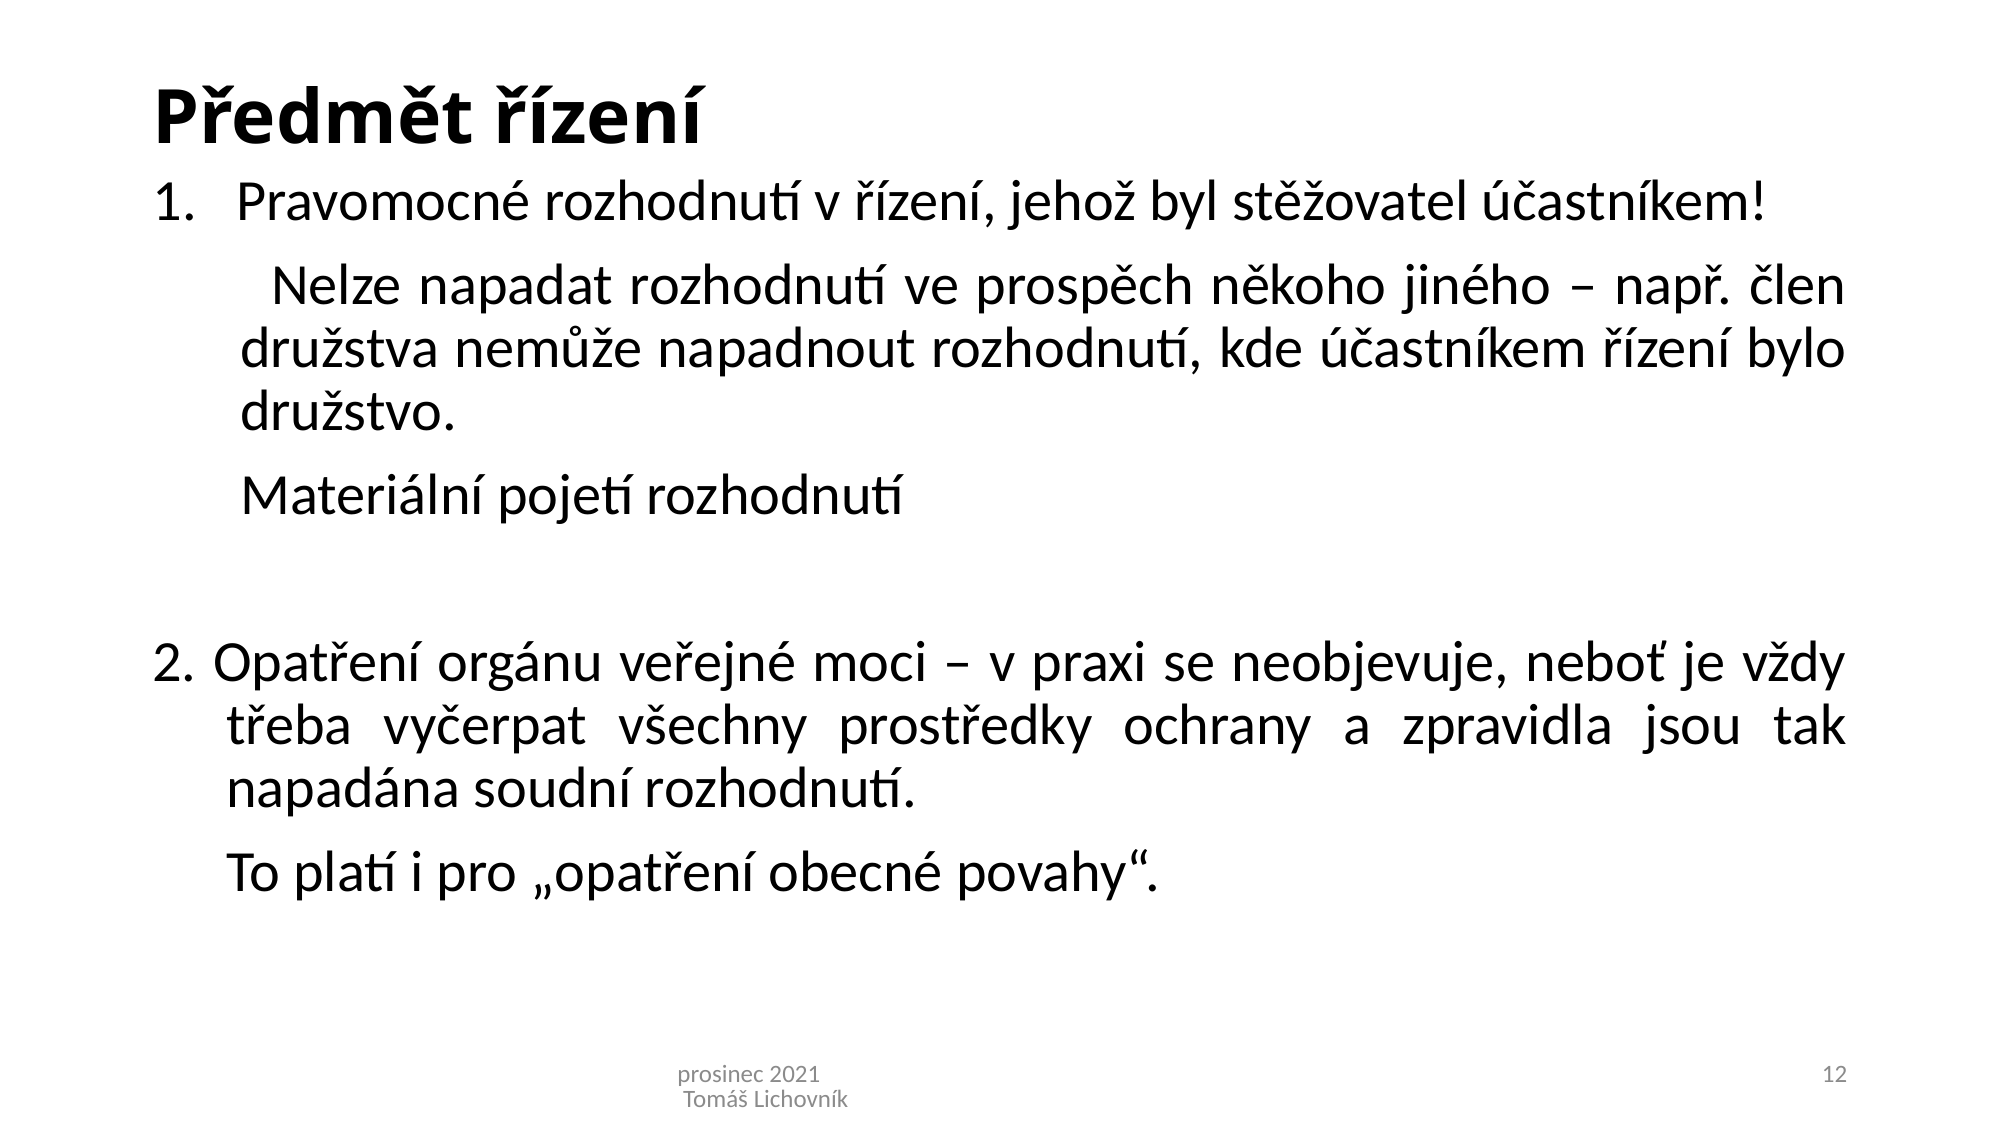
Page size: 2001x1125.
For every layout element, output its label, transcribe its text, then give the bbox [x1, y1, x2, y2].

title Předmět řízení [137, 59, 1863, 162]
slide_number 12 [1412, 1042, 1863, 1103]
footer prosinec 2021 Tomáš Lichovník [662, 1042, 1338, 1103]
list Pravomocné rozhodnutí v řízení, jehož byl stěžovatel účastníkem! Nelze napadat rozhodnutí ve prospěch někoho jiného – např. člen družstva nemůže napadnout rozhodnutí, kde účastníkem řízení bylo družstvo. Materiální pojetí rozhodnutí 2. Opatření orgánu veřejné moci – v praxi se neobjevuje, neboť je vždy třeba vyčerpat všechny prostředky ochrany a zpravidla jsou tak napadána soudní rozhodnutí. To platí i pro „opatření obecné povahy“. [137, 162, 1863, 1014]
